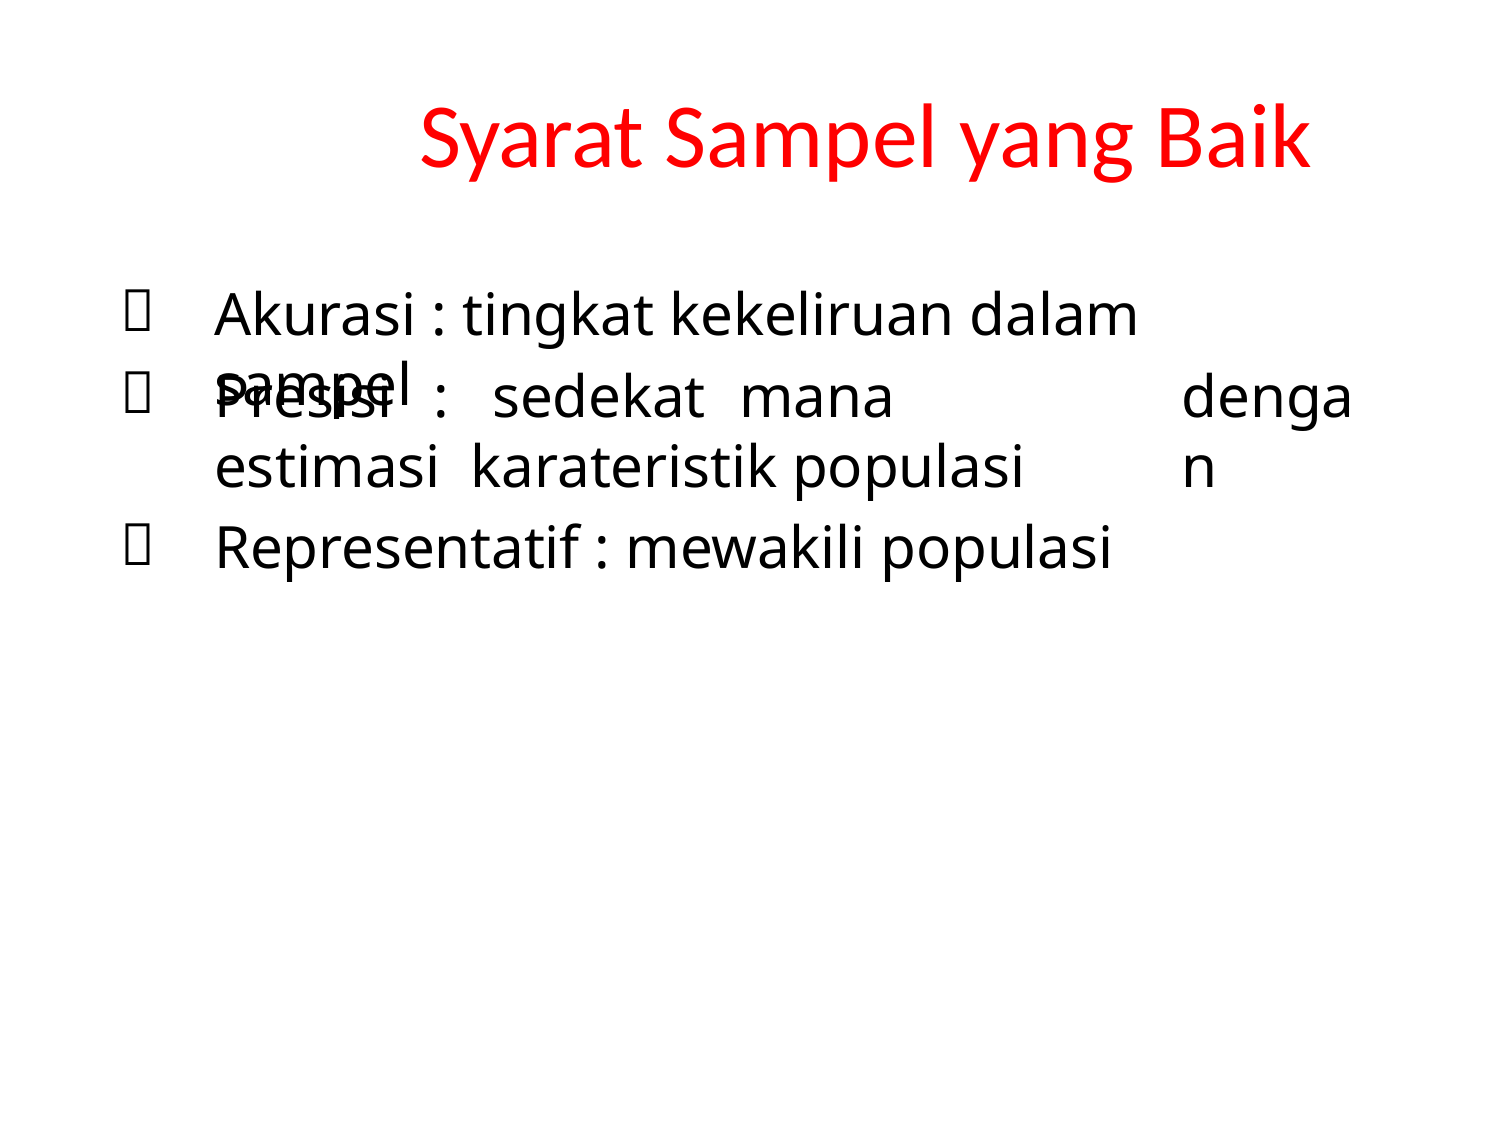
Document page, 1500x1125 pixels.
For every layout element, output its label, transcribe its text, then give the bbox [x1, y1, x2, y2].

text_box Presisi : sedekat mana estimasi karateristik populasi Representatif : mewakili populasi [212, 356, 1142, 581]
text_box dengan [1179, 356, 1379, 499]
text_box Akurasi : tingkat kekeliruan dalam sampel [212, 275, 1294, 417]
title Syarat Sampel yang Baik [417, 73, 1319, 264]
text_box  [118, 504, 170, 577]
text_box   [118, 259, 170, 426]
